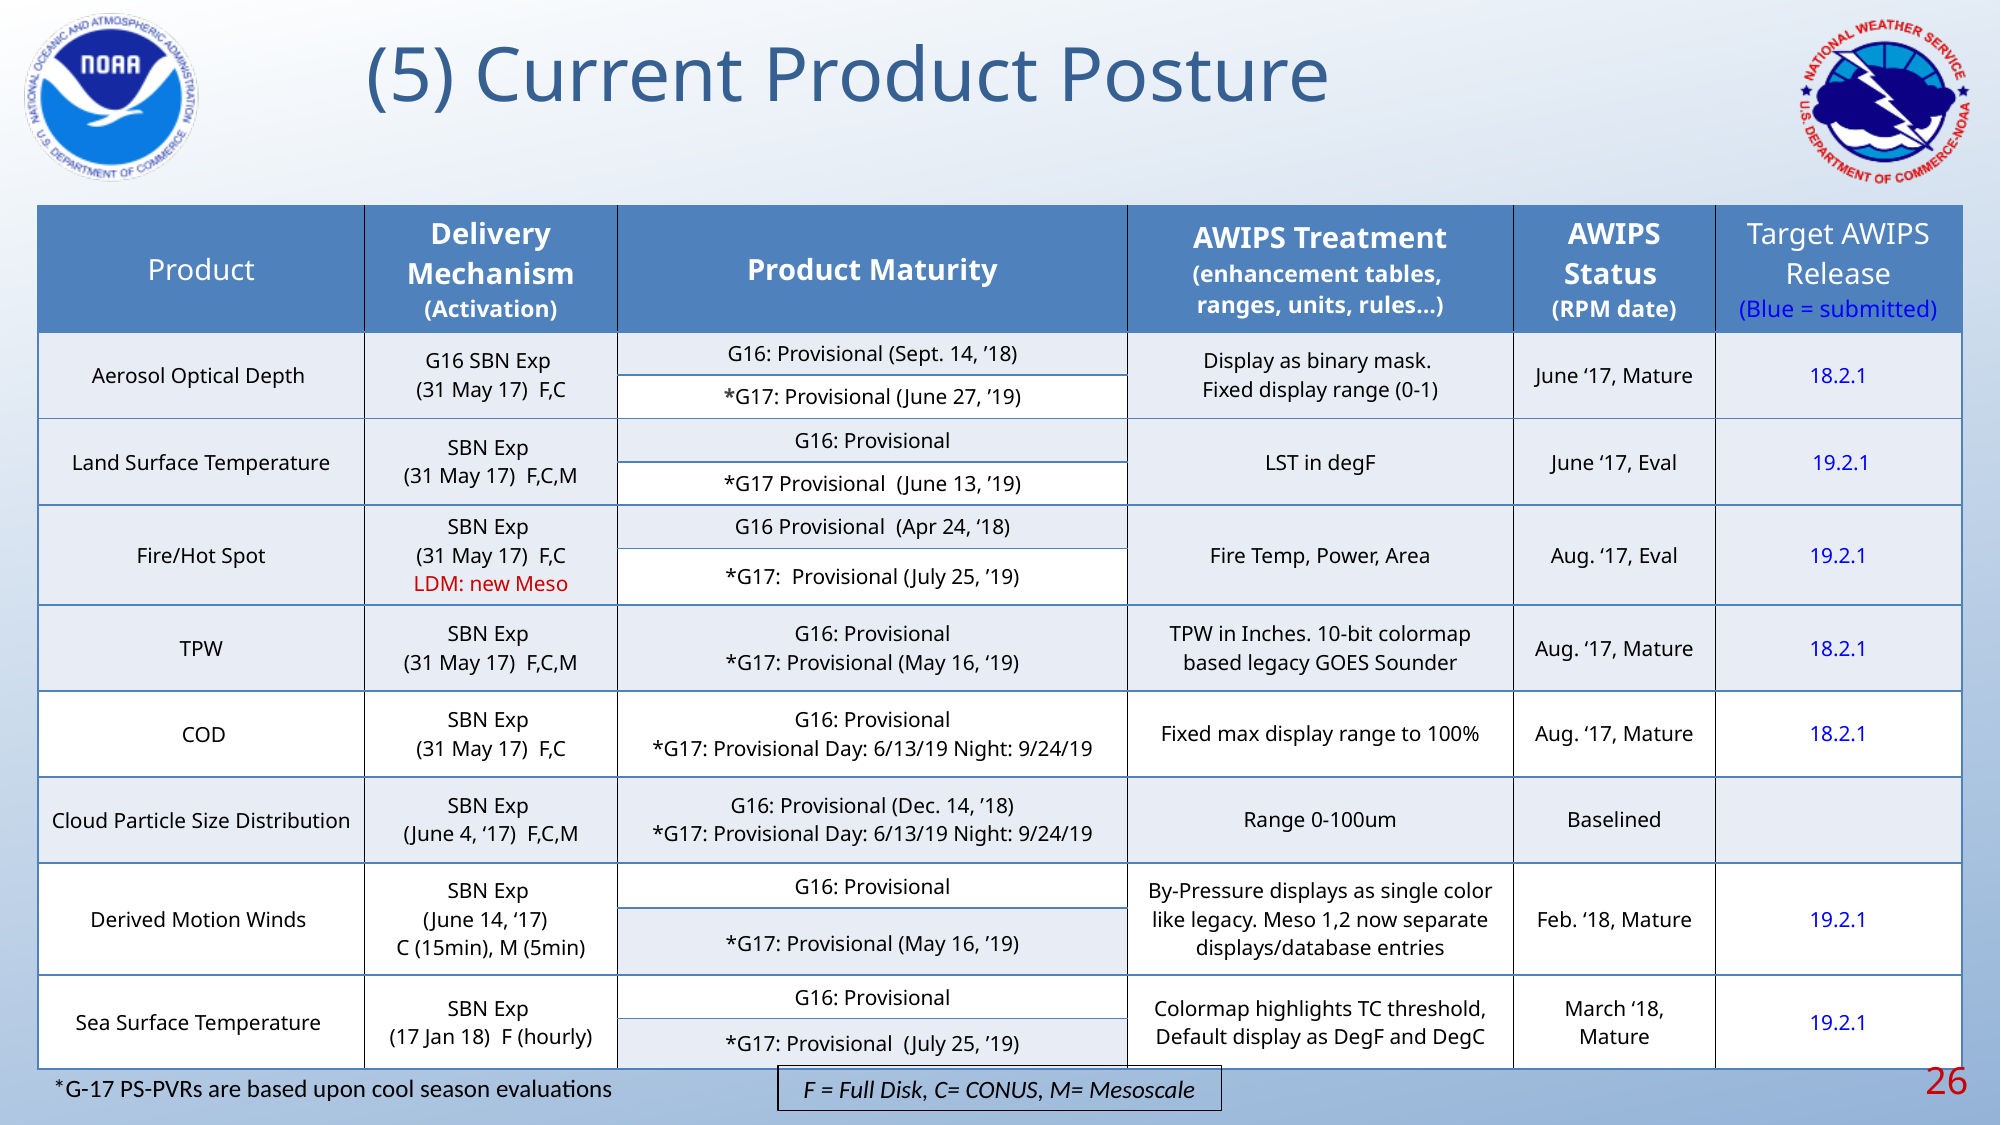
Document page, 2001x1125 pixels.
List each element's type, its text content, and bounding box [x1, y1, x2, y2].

table_cell SBN Exp (31 May 17) F,C,M [365, 606, 617, 690]
table_cell Fire Temp, Power, Area [1128, 506, 1513, 604]
table_cell Range 0-100um [1128, 778, 1513, 862]
table_cell 18.2.1 [1716, 333, 1961, 418]
table_cell G16: Provisional (Dec. 14, ’18) *G17: Provisional Day: 6/13/19 Night: 9/24/19 [618, 778, 1127, 862]
table_cell G16 Provisional (Apr 24, ‘18) [618, 506, 1127, 548]
picture [1794, 12, 1975, 189]
table_cell *G17: Provisional (July 25, ’19) [618, 549, 1127, 604]
table_cell *G17: Provisional (June 27, ’19) [618, 376, 1127, 418]
table_cell G16: Provisional *G17: Provisional (May 16, ‘19) [618, 606, 1127, 690]
table_header Product [39, 207, 364, 331]
table_cell SBN Exp (17 Jan 18) F (hourly) [365, 976, 617, 1065]
table_cell Feb. ‘18, Mature [1514, 864, 1715, 974]
table_cell Sea Surface Temperature [39, 976, 364, 1065]
table_cell COD [39, 692, 364, 776]
table_cell 19.2.1 [1716, 419, 1961, 504]
table_cell June ‘17, Mature [1514, 333, 1715, 418]
table_cell Baselined [1514, 778, 1715, 862]
table_cell 19.2.1 [1716, 506, 1961, 604]
table_cell *G17: Provisional (May 16, ’19) [618, 909, 1127, 974]
text_box F = Full Disk, C= CONUS, M= Mesoscale [778, 1065, 1222, 1111]
table_cell SBN Exp (31 May 17) F,C LDM: new Meso [365, 506, 617, 604]
table_cell 18.2.1 [1716, 606, 1961, 690]
table_cell 19.2.1 [1716, 864, 1961, 974]
table_cell Display as binary mask. Fixed display range (0-1) [1128, 333, 1513, 418]
table_cell March ‘18, Mature [1514, 976, 1715, 1068]
table_cell TPW in Inches. 10-bit colormap based legacy GOES Sounder [1128, 606, 1513, 690]
slide_number ‹#› [1891, 1052, 1984, 1113]
table_cell Land Surface Temperature [39, 419, 364, 504]
table_cell Cloud Particle Size Distribution [39, 778, 364, 862]
table_cell G16: Provisional (Sept. 14, ’18) [618, 333, 1127, 374]
table_cell G16: Provisional [618, 419, 1127, 461]
table_cell [1716, 778, 1961, 862]
table_cell TPW [39, 606, 364, 690]
table_cell Colormap highlights TC threshold, Default display as DegF and DegC [1128, 976, 1513, 1068]
picture [23, 12, 200, 183]
table_header Target AWIPS Release (Blue = submitted) [1716, 207, 1961, 331]
table_header Delivery Mechanism (Activation) [365, 207, 617, 331]
table_cell Fire/Hot Spot [39, 506, 364, 604]
table_cell LST in degF [1128, 419, 1513, 504]
table_cell SBN Exp (31 May 17) F,C [365, 692, 617, 776]
table_cell By-Pressure displays as single color like legacy. Meso 1,2 now separate displays/database entries [1128, 864, 1513, 974]
table_cell G16 SBN Exp (31 May 17) F,C [365, 333, 617, 418]
table_cell *G17: Provisional (July 25, ’19) [618, 1019, 1127, 1068]
table_cell *G17 Provisional (June 13, ’19) [618, 463, 1127, 504]
table_cell Aug. ‘17, Mature [1514, 606, 1715, 690]
text_box *G-17 PS-PVRs are based upon cool season evaluations [38, 1065, 637, 1111]
table_cell Aug. ‘17, Mature [1514, 692, 1715, 776]
table_cell Aerosol Optical Depth [39, 333, 364, 418]
table_cell SBN Exp (31 May 17) F,C,M [365, 419, 617, 504]
table_cell G16: Provisional [618, 976, 1127, 1018]
table_cell G16: Provisional *G17: Provisional Day: 6/13/19 Night: 9/24/19 [618, 692, 1127, 776]
table_cell Derived Motion Winds [39, 864, 364, 974]
table_header AWIPS Status (RPM date) [1514, 207, 1715, 331]
table_cell June ‘17, Eval [1514, 419, 1715, 504]
table_cell SBN Exp (June 14, ‘17) C (15min), M (5min) [365, 864, 617, 974]
table_cell Fixed max display range to 100% [1128, 692, 1513, 776]
table_cell 18.2.1 [1716, 692, 1961, 776]
table_header AWIPS Treatment (enhancement tables, ranges, units, rules…) [1128, 207, 1513, 331]
table_cell Aug. ‘17, Eval [1514, 506, 1715, 604]
table_cell SBN Exp (June 4, ‘17) F,C,M [365, 778, 617, 862]
table_cell G16: Provisional [618, 864, 1127, 907]
table_cell 19.2.1 [1716, 976, 1961, 1068]
table_header Product Maturity [618, 207, 1127, 331]
title (5) Current Product Posture [99, 0, 1618, 144]
